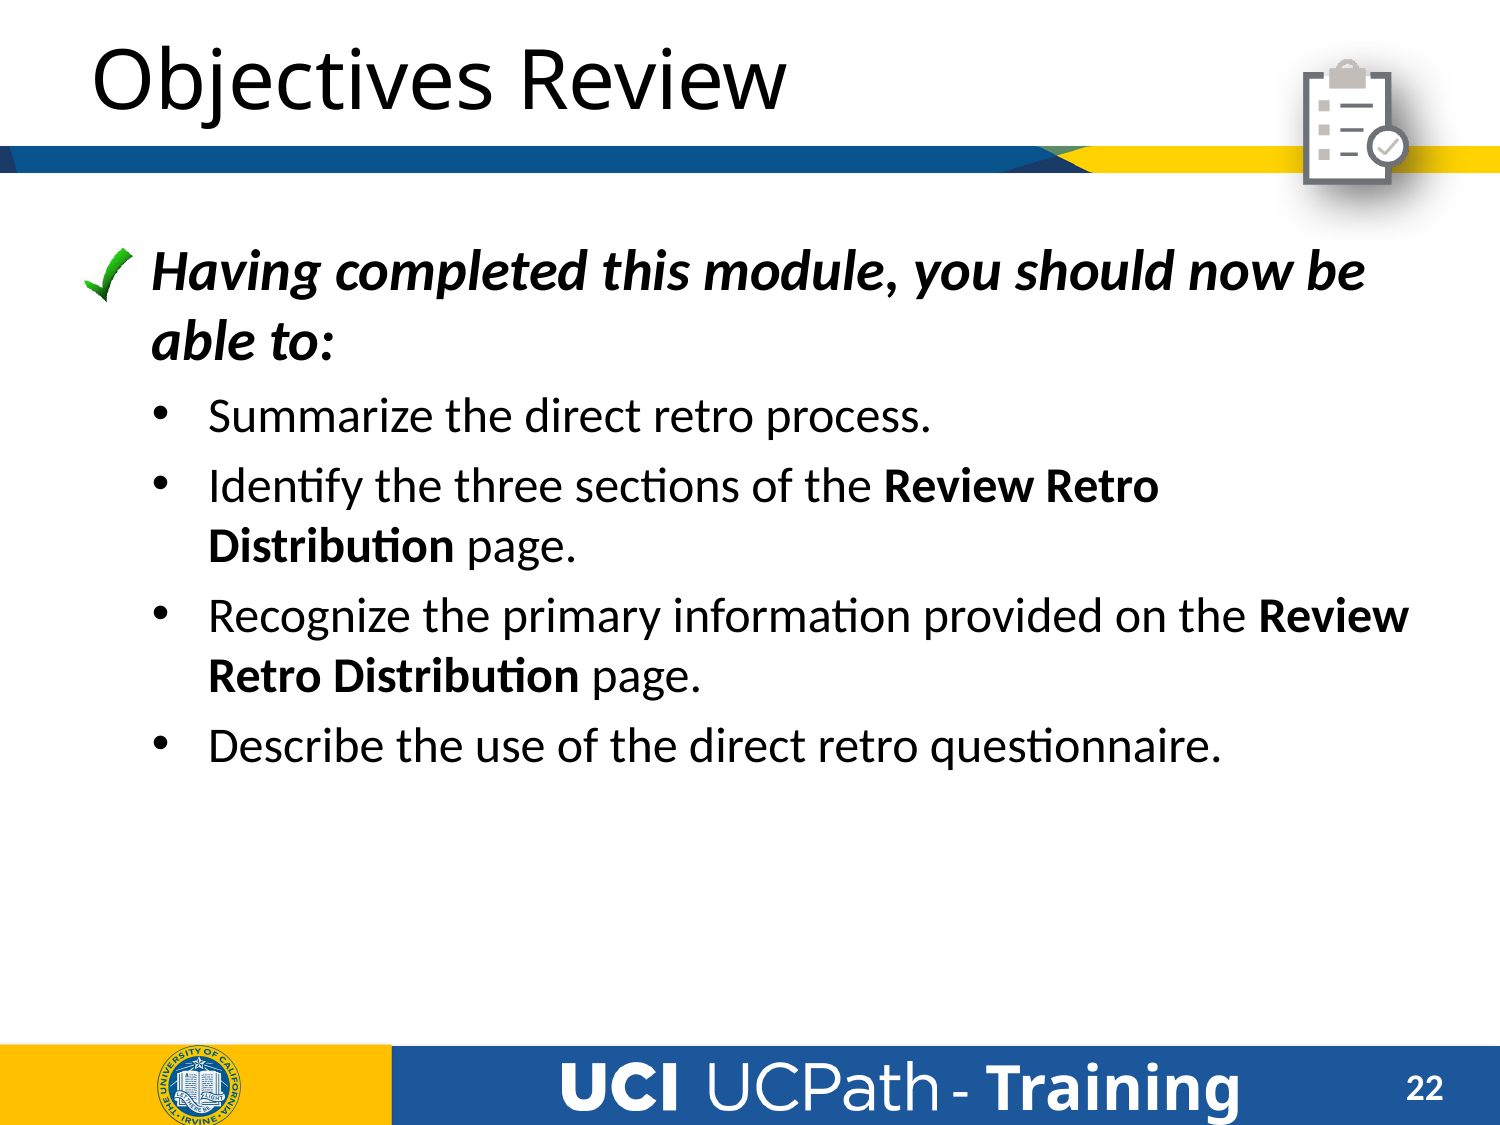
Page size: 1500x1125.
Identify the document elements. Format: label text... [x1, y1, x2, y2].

list Having completed this module, you should now be able to: Summarize the direct retro process. Identify the three sections of the Review Retro Distribution page. Recognize the primary information provided on the Review Retro Distribution page. Describe the use of the direct retro questionnaire. [136, 224, 1428, 1050]
picture [157, 1050, 241, 1125]
picture [0, 46, 1500, 306]
title Objectives Review [75, 6, 1425, 147]
picture [562, 1061, 937, 1111]
